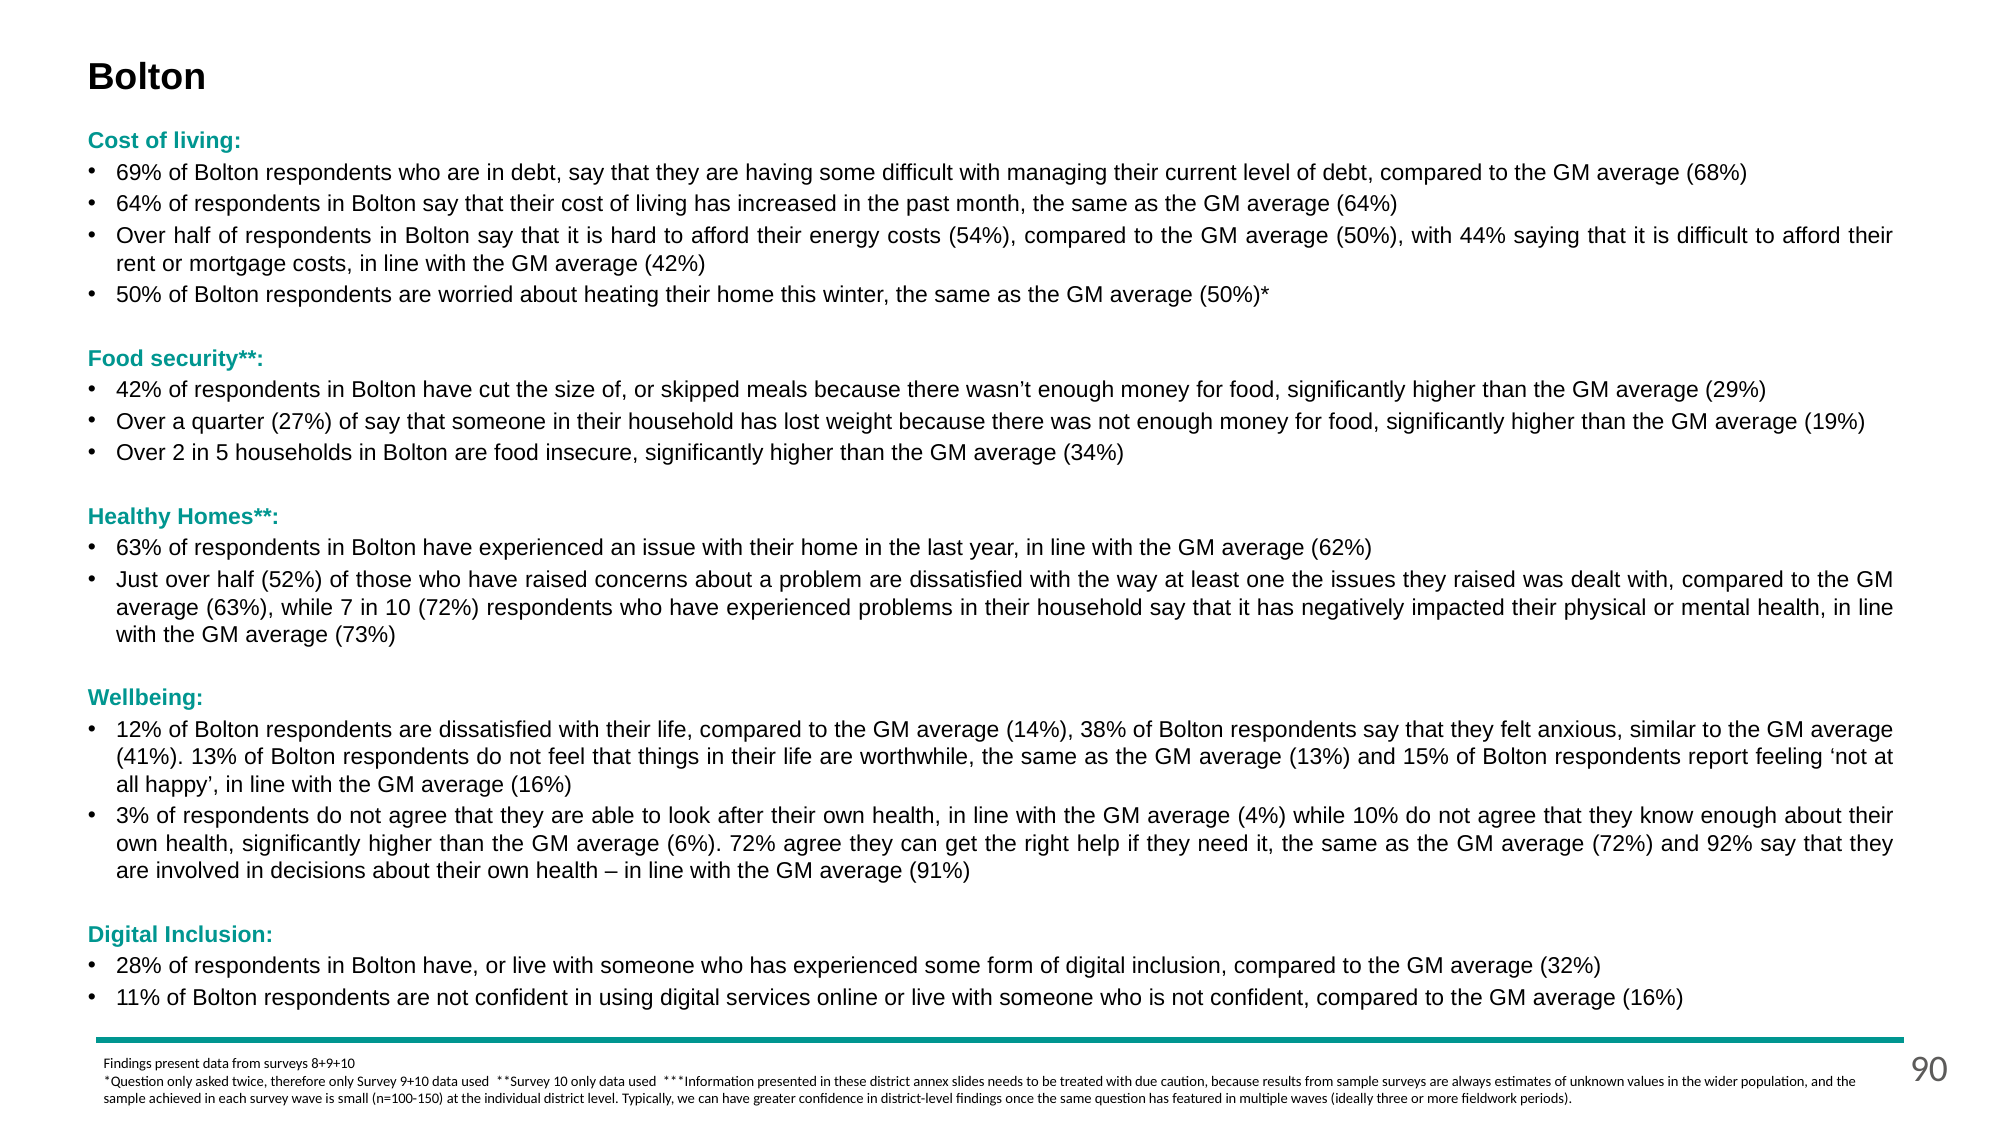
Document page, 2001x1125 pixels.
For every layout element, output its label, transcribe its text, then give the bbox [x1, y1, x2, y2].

list Cost of living: 69% of Bolton respondents who are in debt, say that they are having some difficult with managing their current level of debt, compared to the GM average (68%) 64% of respondents in Bolton say that their cost of living has increased in the past month, the same as the GM average (64%) Over half of respondents in Bolton say that it is hard to afford their energy costs (54%), compared to the GM average (50%), with 44% saying that it is difficult to afford their rent or mortgage costs, in line with the GM average (42%) 50% of Bolton respondents are worried about heating their home this winter, the same as the GM average (50%)* Food security**: 42% of respondents in Bolton have cut the size of, or skipped meals because there wasn’t enough money for food, significantly higher than the GM average (29%) Over a quarter (27%) of say that someone in their household has lost weight because there was not enough money for food, significantly higher than the GM average (19%) Over 2 in 5 households in Bolton are food insecure, significantly higher than the GM average (34%) Healthy Homes**: 63% of respondents in Bolton have experienced an issue with their home in the last year, in line with the GM average (62%) Just over half (52%) of those who have raised concerns about a problem are dissatisfied with the way at least one the issues they raised was dealt with, compared to the GM average (63%), while 7 in 10 (72%) respondents who have experienced problems in their household say that it has negatively impacted their physical or mental health, in line with the GM average (73%) Wellbeing: 12% of Bolton respondents are dissatisfied with their life, compared to the GM average (14%), 38% of Bolton respondents say that they felt anxious, similar to the GM average (41%). 13% of Bolton respondents do not feel that things in their life are worthwhile, the same as the GM average (13%) and 15% of Bolton respondents report feeling ‘not at all happy’, in line with the GM average (16%) 3% of respondents do not agree that they are able to look after their own health, in line with the GM average (4%) while 10% do not agree that they know enough about their own health, significantly higher than the GM average (6%). 72% agree they can get the right help if they need it, the same as the GM average (72%) and 92% say that they are involved in decisions about their own health – in line with the GM average (91%) Digital Inclusion: 28% of respondents in Bolton have, or live with someone who has experienced some form of digital inclusion, compared to the GM average (32%) 11% of Bolton respondents are not confident in using digital services online or live with someone who is not confident, compared to the GM average (16%) [87, 125, 1896, 1125]
title Bolton [72, 29, 1798, 126]
text_box Findings present data from surveys 8+9+10 *Question only asked twice, therefore only Survey 9+10 data used **Survey 10 only data used ***Information presented in these district annex slides needs to be treated with due caution, because results from sample surveys are always estimates of unknown values in the wider population, and the sample achieved in each survey wave is small (n=100-150) at the individual district level. Typically, we can have greater confidence in district-level findings once the same question has featured in multiple waves (ideally three or more fieldwork periods). [88, 1046, 1896, 1125]
text_box 90 [1895, 1036, 1975, 1098]
